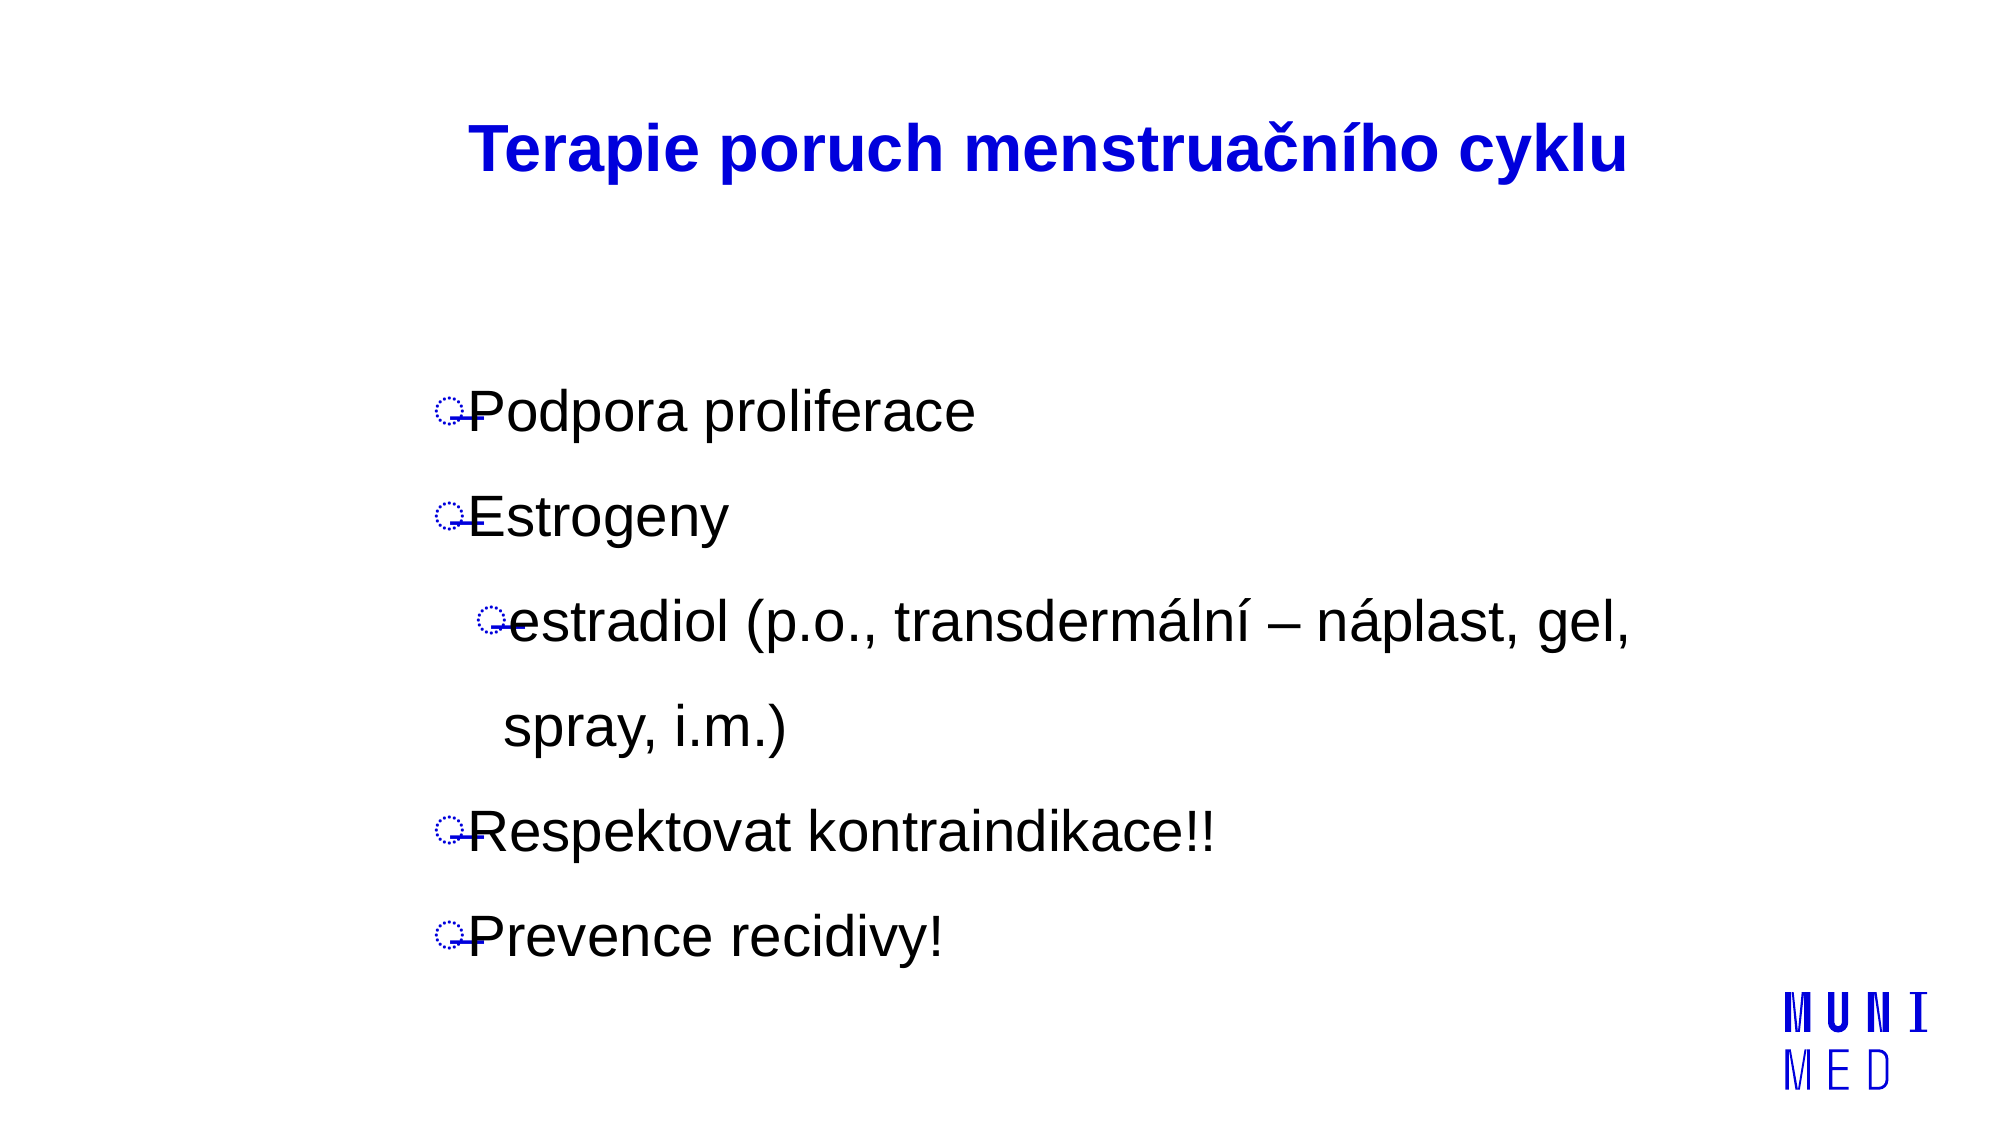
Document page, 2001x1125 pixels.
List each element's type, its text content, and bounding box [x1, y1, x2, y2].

title Terapie poruch menstruačního cyklu [468, 101, 1650, 232]
list Podpora proliferace Estrogeny estradiol (p.o., transdermální – náplast, gel, spray, i.m.) Respektovat kontraindikace!! Prevence recidivy! [421, 338, 1650, 1012]
